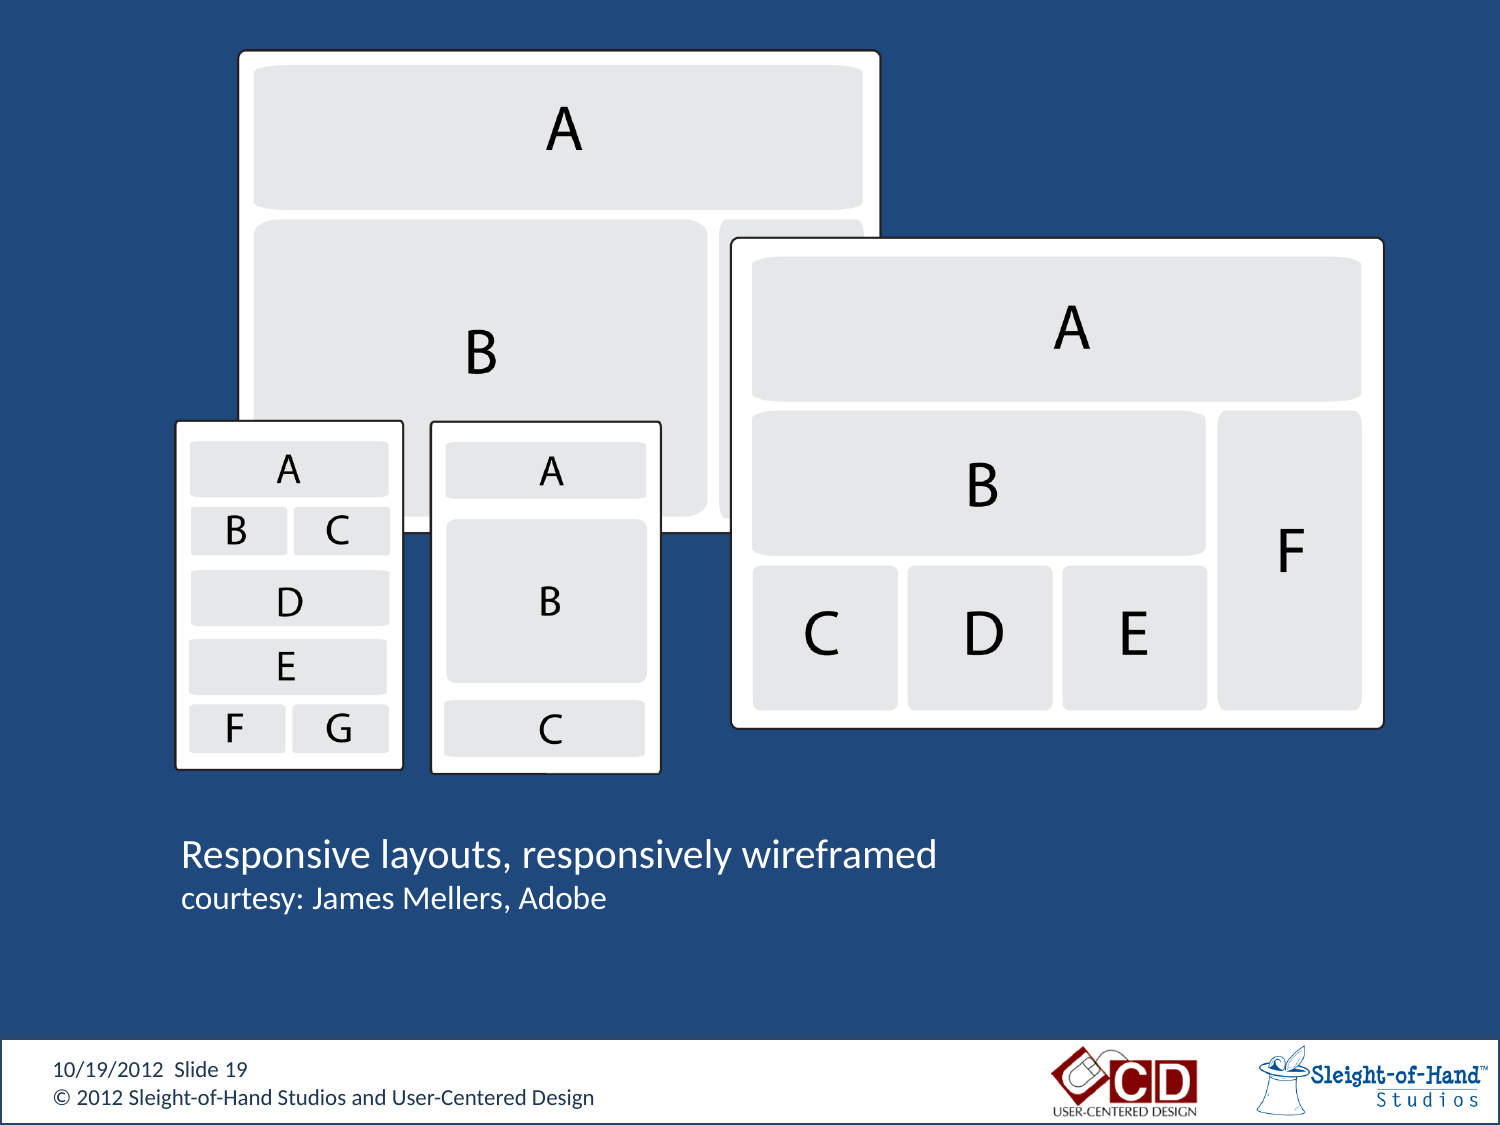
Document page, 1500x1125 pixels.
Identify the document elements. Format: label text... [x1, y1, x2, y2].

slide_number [37, 1047, 638, 1108]
text_box Responsive layouts, responsively wireframed courtesy: James Mellers, Adobe [166, 818, 954, 924]
picture [1051, 1045, 1488, 1119]
picture [174, 49, 1385, 776]
